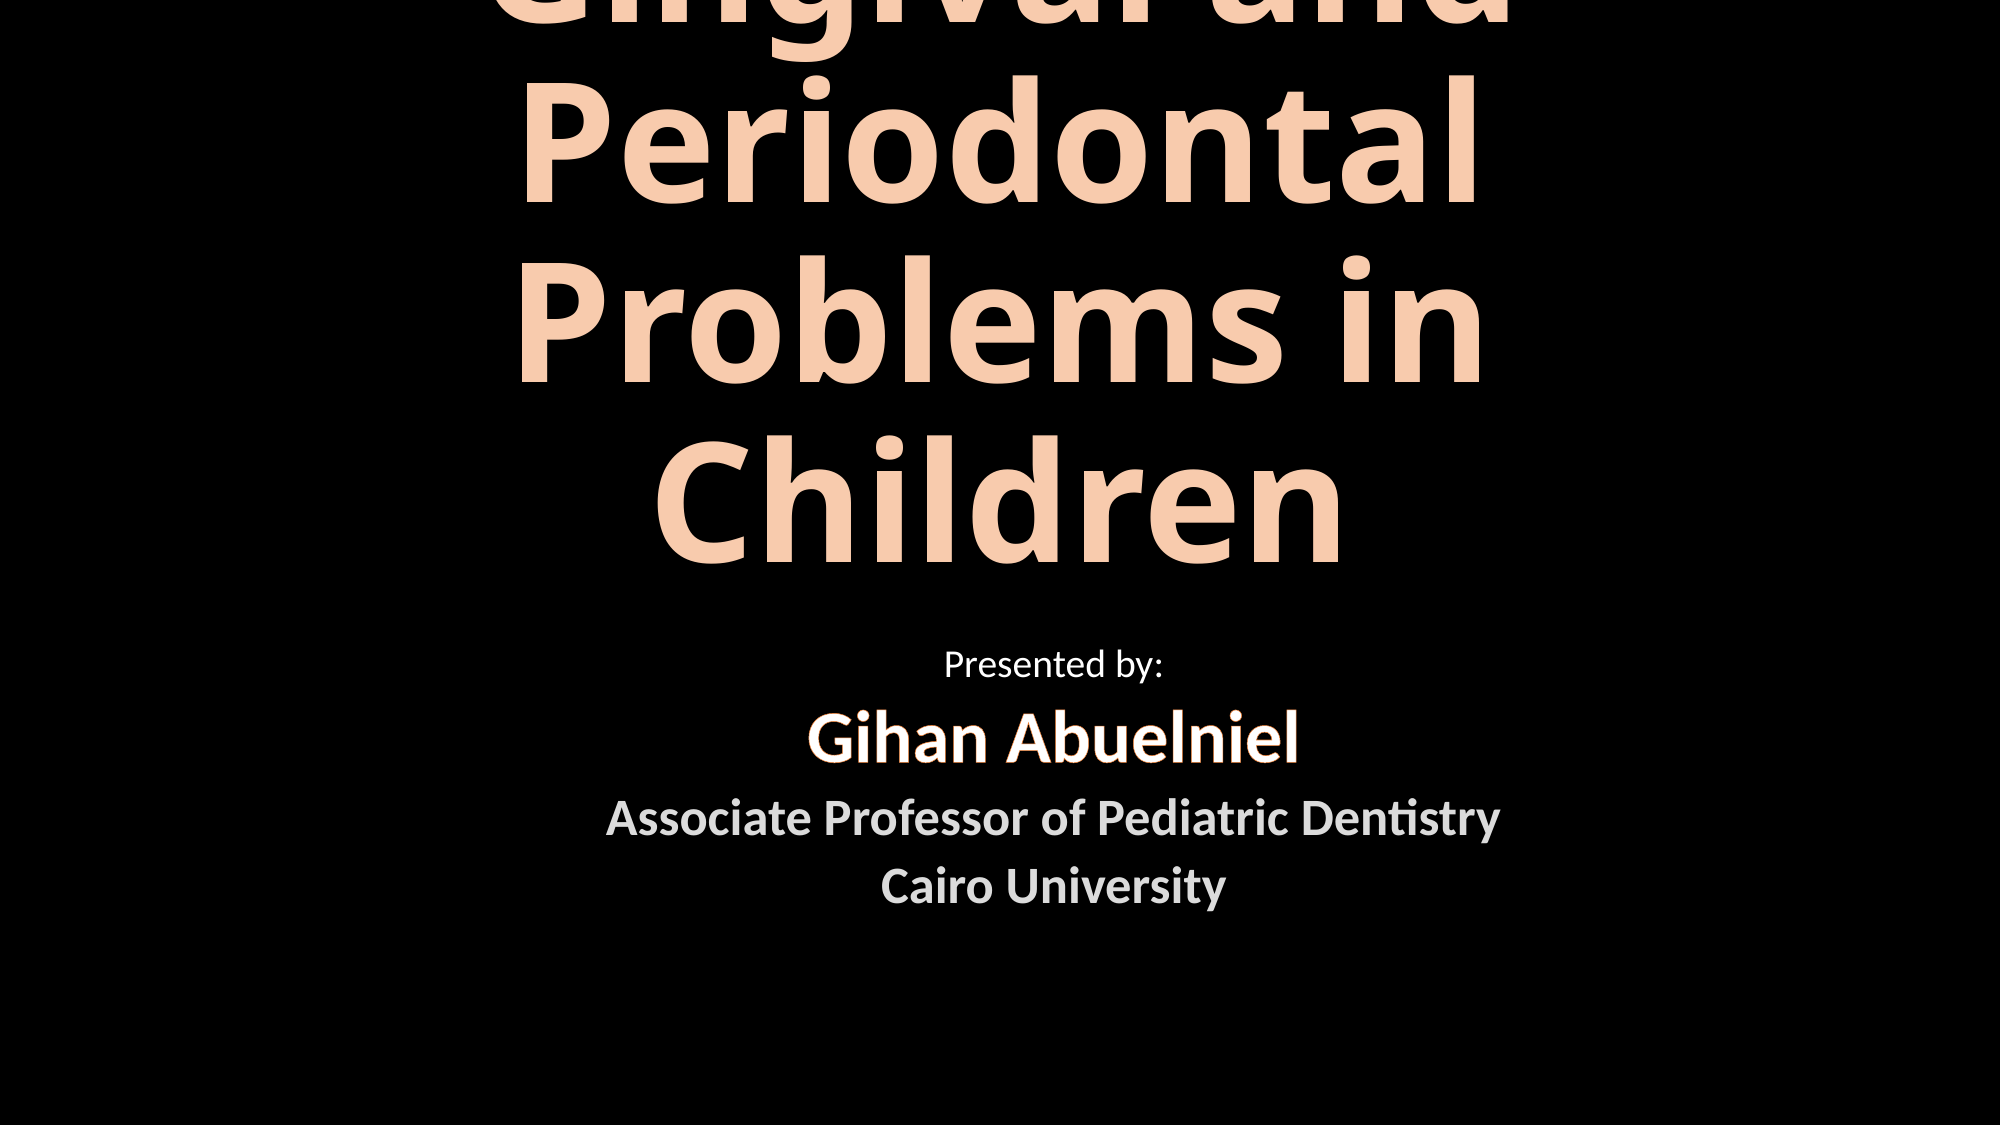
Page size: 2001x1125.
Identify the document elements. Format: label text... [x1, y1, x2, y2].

subtitle Presented by: Gihan Abuelniel Associate Professor of Pediatric Dentistry Cairo University [249, 590, 1859, 994]
title Gingival and Periodontal Problems in Children [249, 59, 1750, 590]
